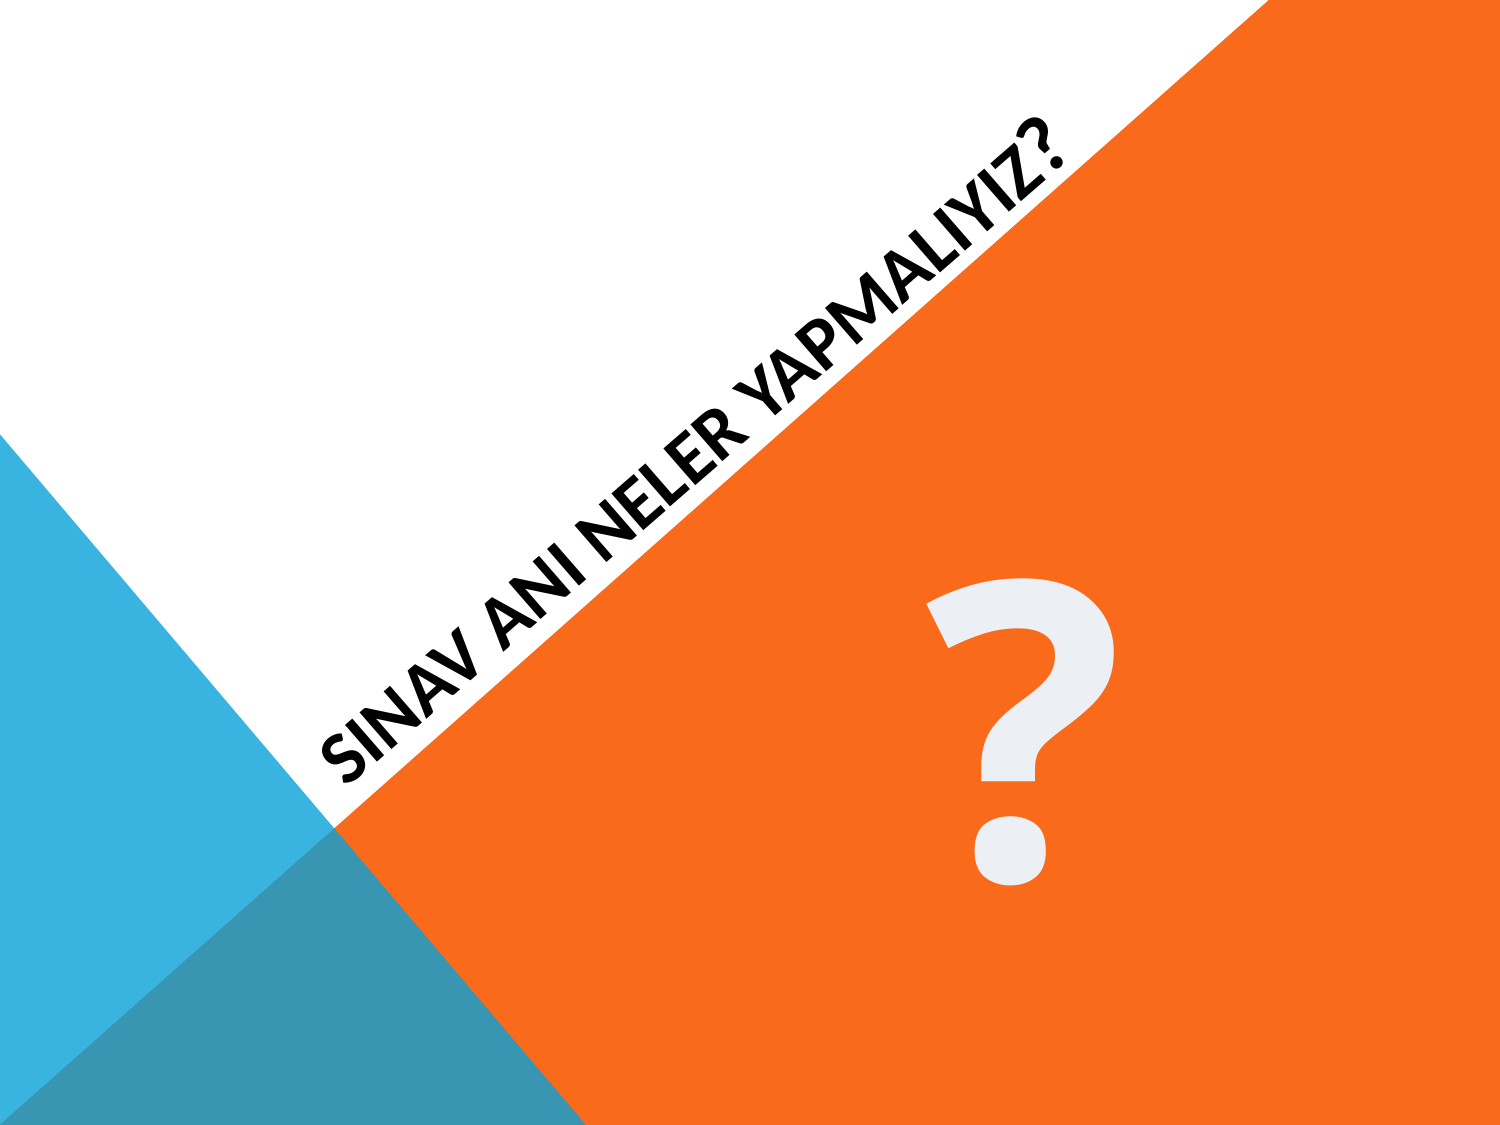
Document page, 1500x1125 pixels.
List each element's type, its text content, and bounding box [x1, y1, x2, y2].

text_box ? [910, 456, 1140, 971]
text_box SINAV ANI NELER YAPMALIYIZ? [210, 0, 1104, 817]
